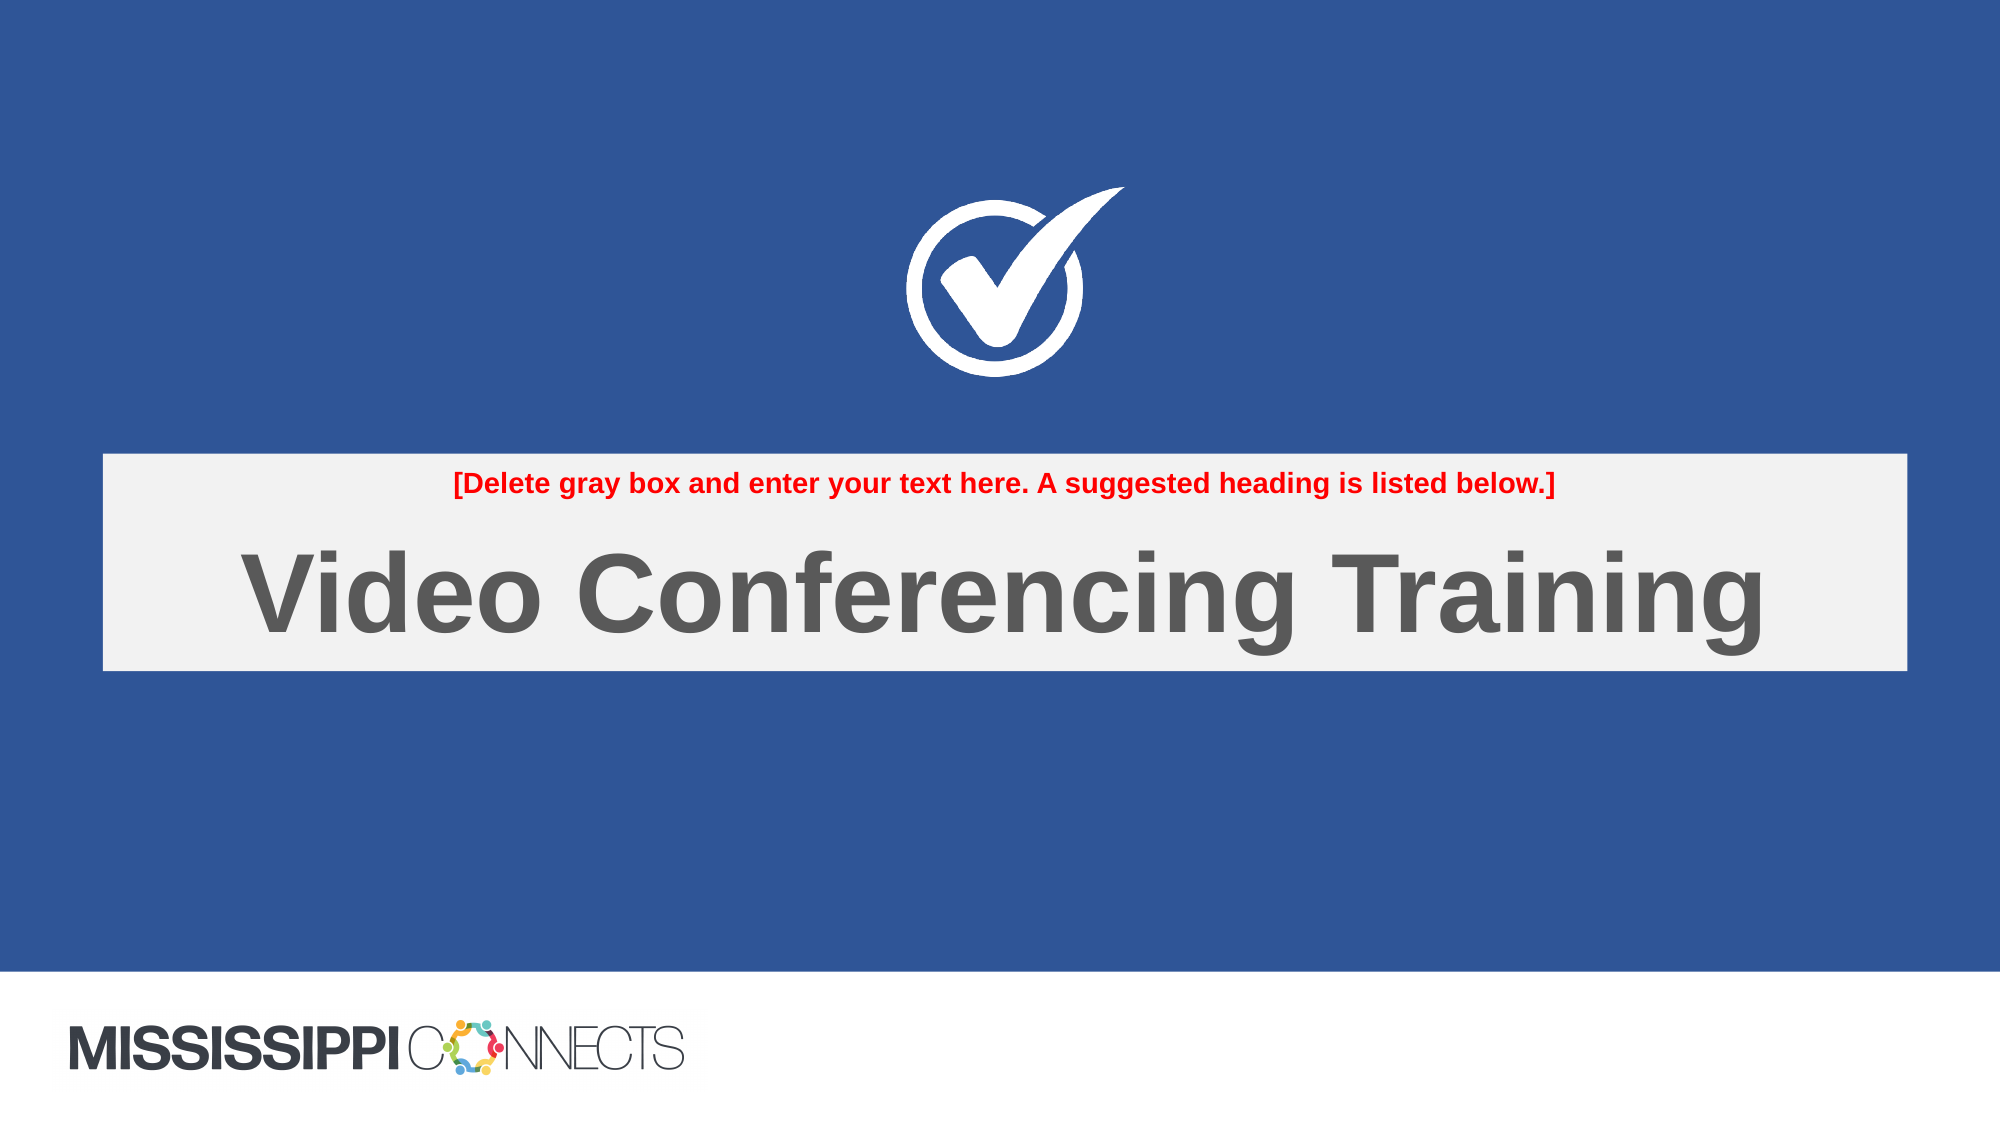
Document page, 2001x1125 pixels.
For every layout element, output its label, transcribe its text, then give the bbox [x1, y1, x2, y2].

text_box [Delete gray box and enter your text here. A suggested heading is listed below.] Video Conferencing Training [102, 453, 1908, 672]
picture [52, 1009, 708, 1092]
picture [887, 153, 1144, 410]
text_box [0, 0, 2000, 973]
